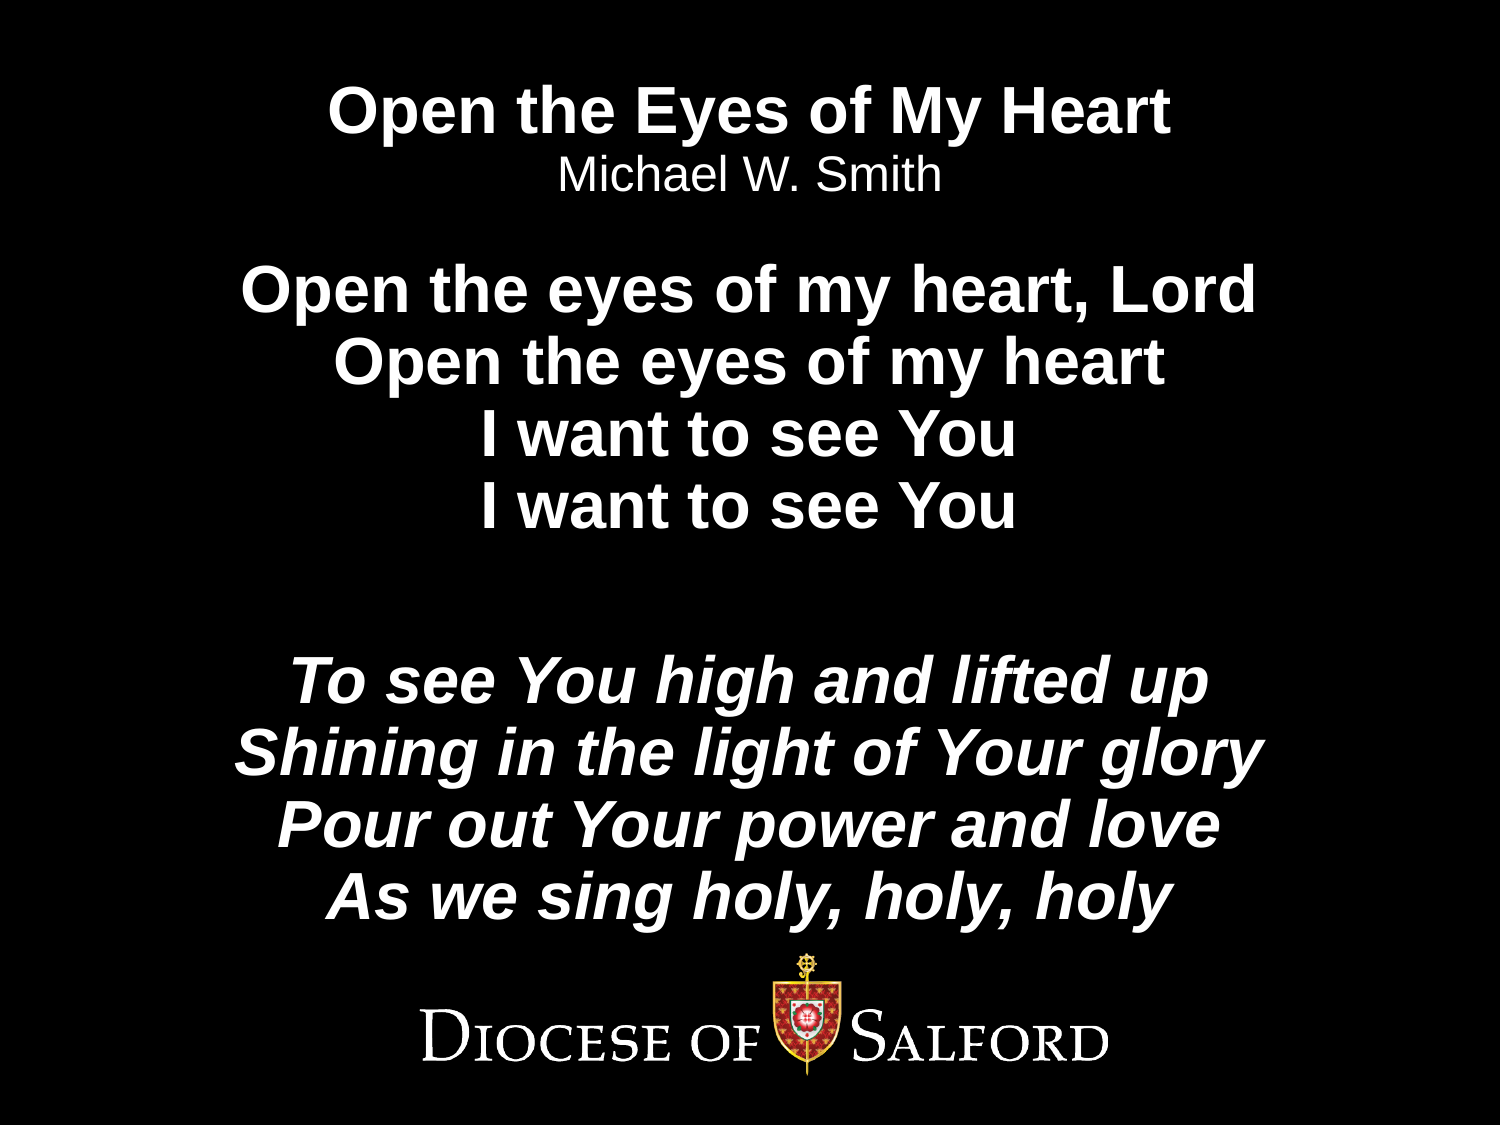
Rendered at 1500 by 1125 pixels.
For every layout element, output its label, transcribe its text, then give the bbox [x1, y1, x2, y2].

picture [419, 951, 1108, 1076]
title Open the Eyes of My Heart Michael W. Smith [103, 30, 1397, 247]
list Open the eyes of my heart, Lord Open the eyes of my heart I want to see You I want to see You To see You high and lifted up Shining in the light of Your glory Pour out Your power and love As we sing holy, holy, holy [103, 247, 1397, 913]
